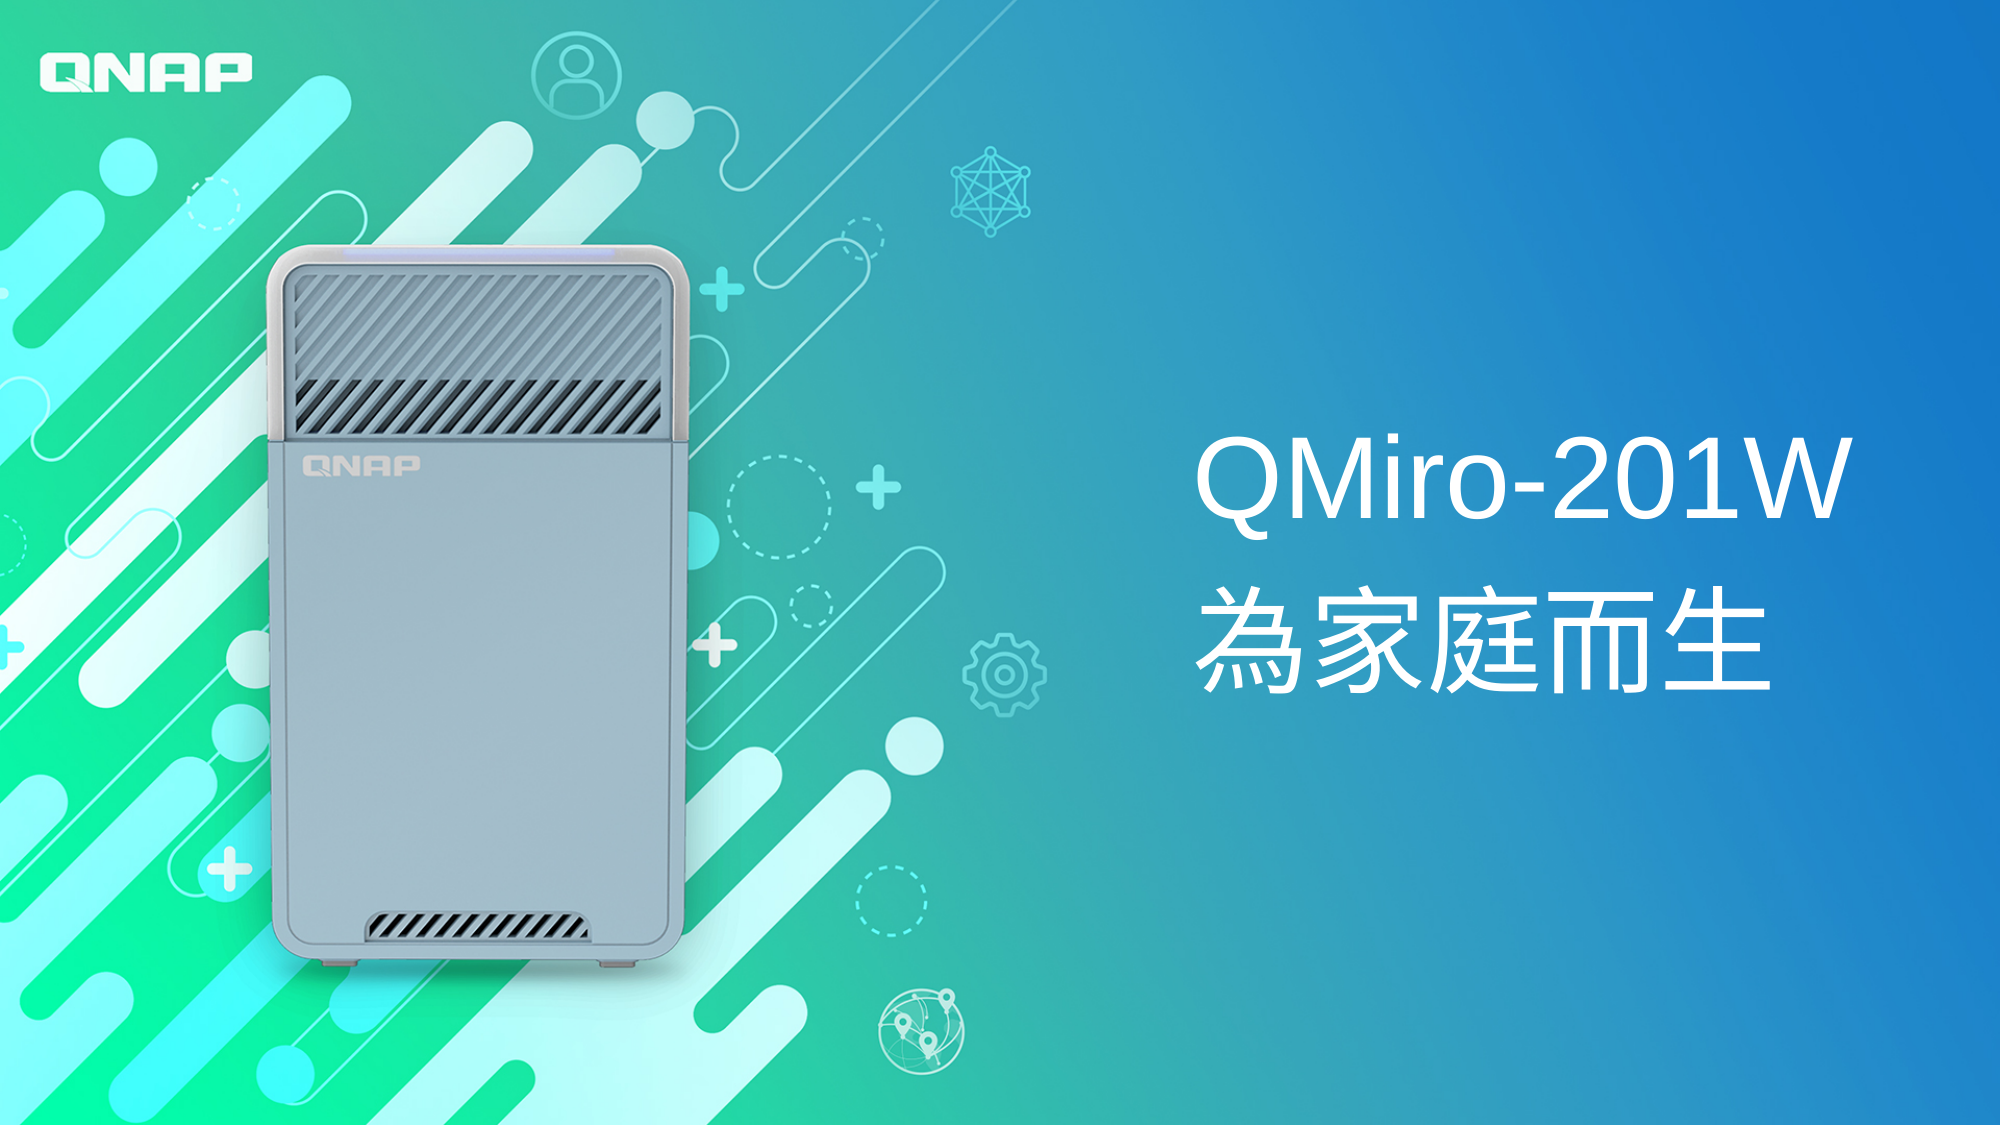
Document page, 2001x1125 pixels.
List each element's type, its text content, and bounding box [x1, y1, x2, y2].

title QMiro-201W 為家庭而生 [1177, 262, 2000, 821]
picture [0, 0, 2000, 1125]
